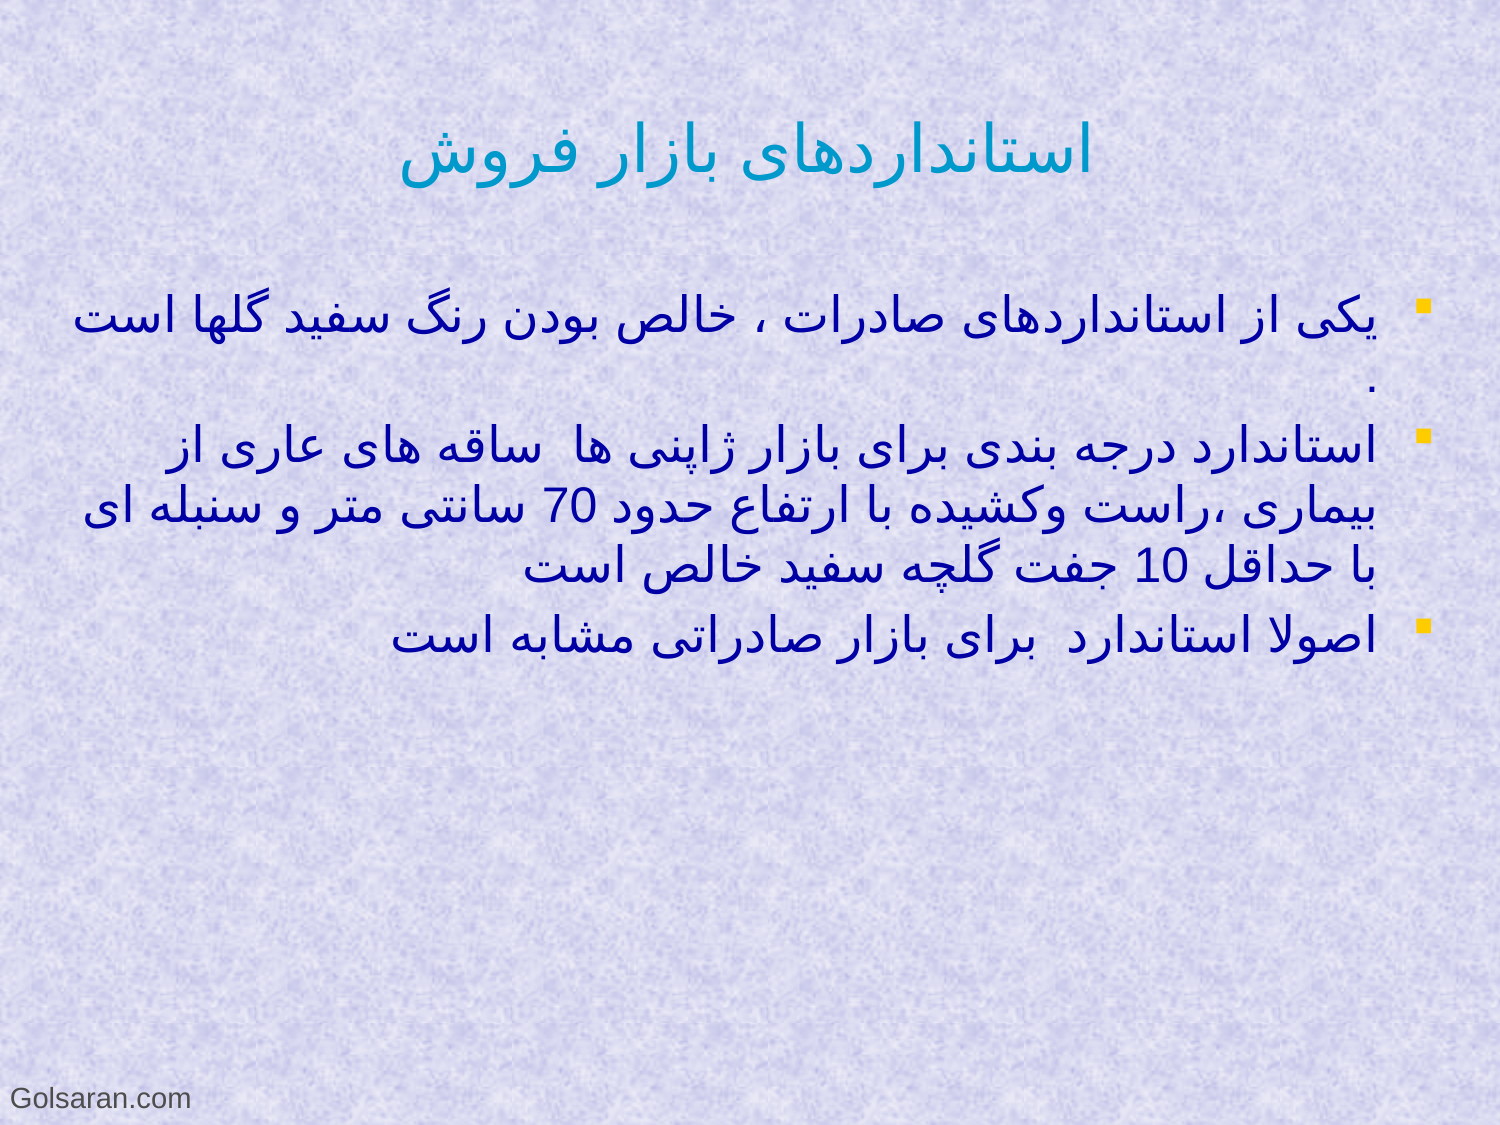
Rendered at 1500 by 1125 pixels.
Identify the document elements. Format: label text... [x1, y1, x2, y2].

text_box Golsaran.com [0, 1071, 207, 1122]
list یکی از استانداردهای صادرات ، خالص بودن رنگ سفید گلها است . استاندارد درجه بندی برای بازار ژاپنی ها ساقه های عاری از بیماری ،راست وکشیده با ارتفاع حدود 70 سانتی متر و سنبله ای با حداقل 10 جفت گلچه سفید خالص است اصولا استاندارد برای بازار صادراتی مشابه است [49, 275, 1451, 1001]
title استانداردهای بازار فروش [49, 37, 1446, 255]
